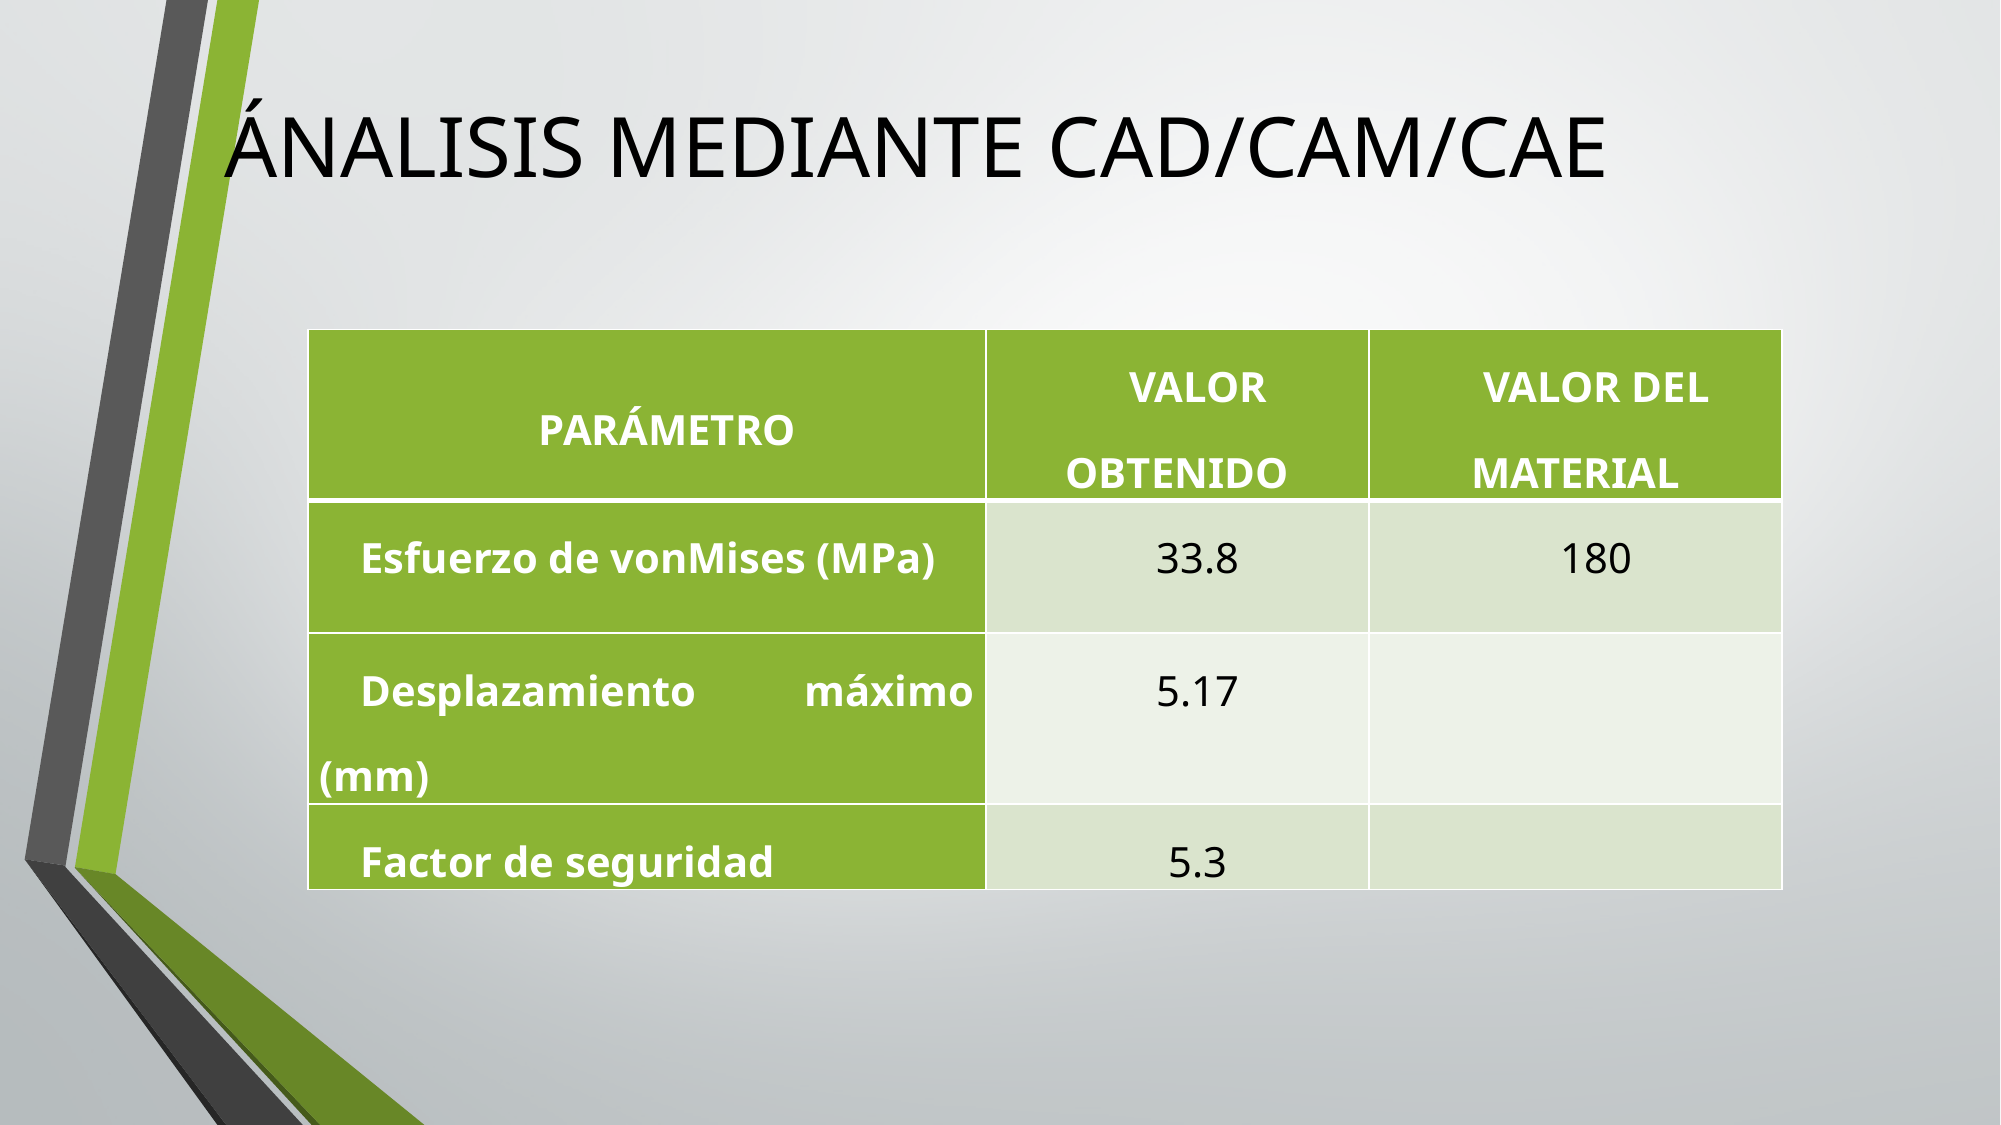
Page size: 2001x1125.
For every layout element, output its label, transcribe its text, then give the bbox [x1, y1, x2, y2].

title ÁNALISIS MEDIANTE CAD/CAM/CAE [95, 0, 1739, 288]
